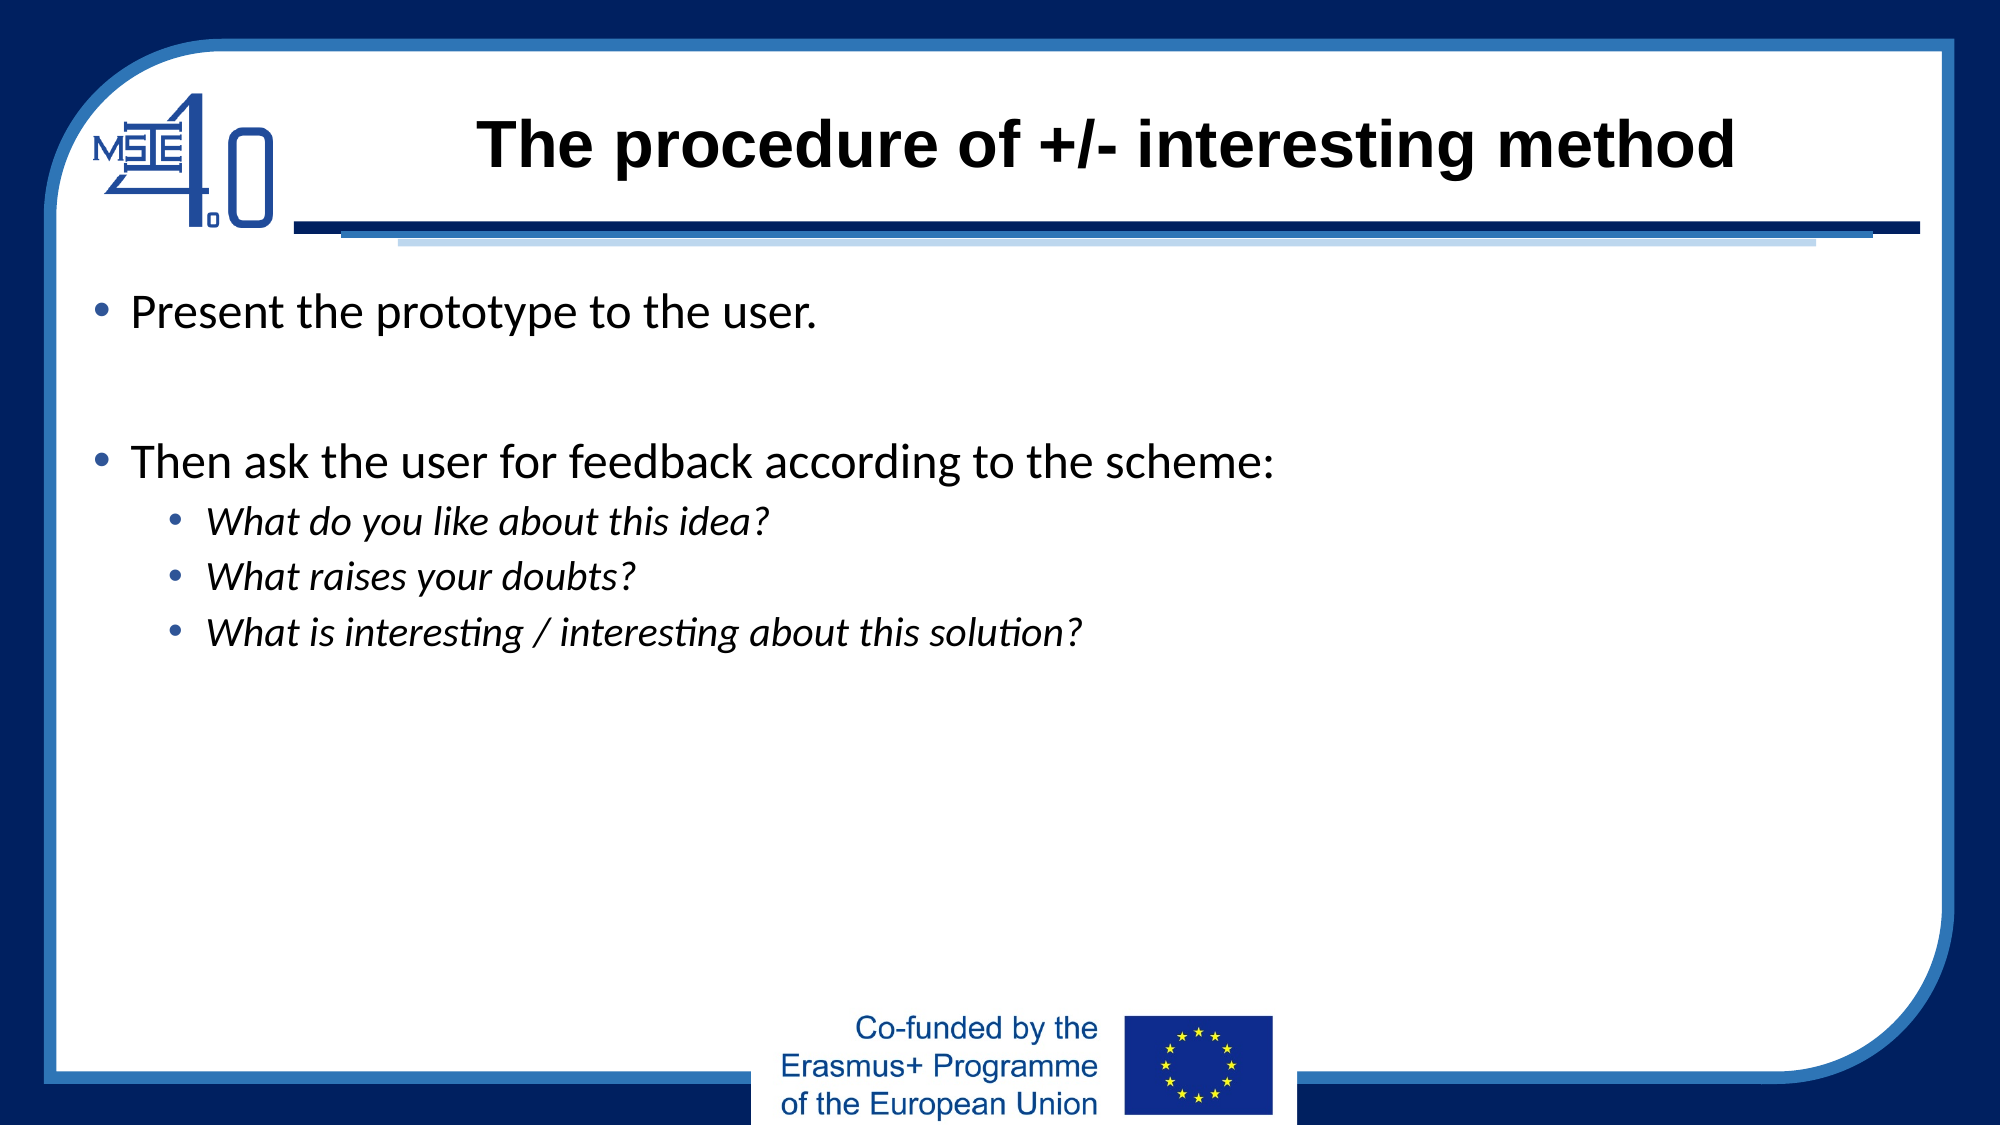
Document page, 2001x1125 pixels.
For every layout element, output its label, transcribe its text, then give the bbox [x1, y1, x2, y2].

title The procedure of +/- interesting method [294, 73, 1921, 220]
picture [751, 1003, 1298, 1125]
list Present the prototype to the user. Then ask the user for feedback according to the scheme: What do you like about this idea? What raises your doubts? What is interesting / interesting about this solution? [78, 277, 1921, 984]
